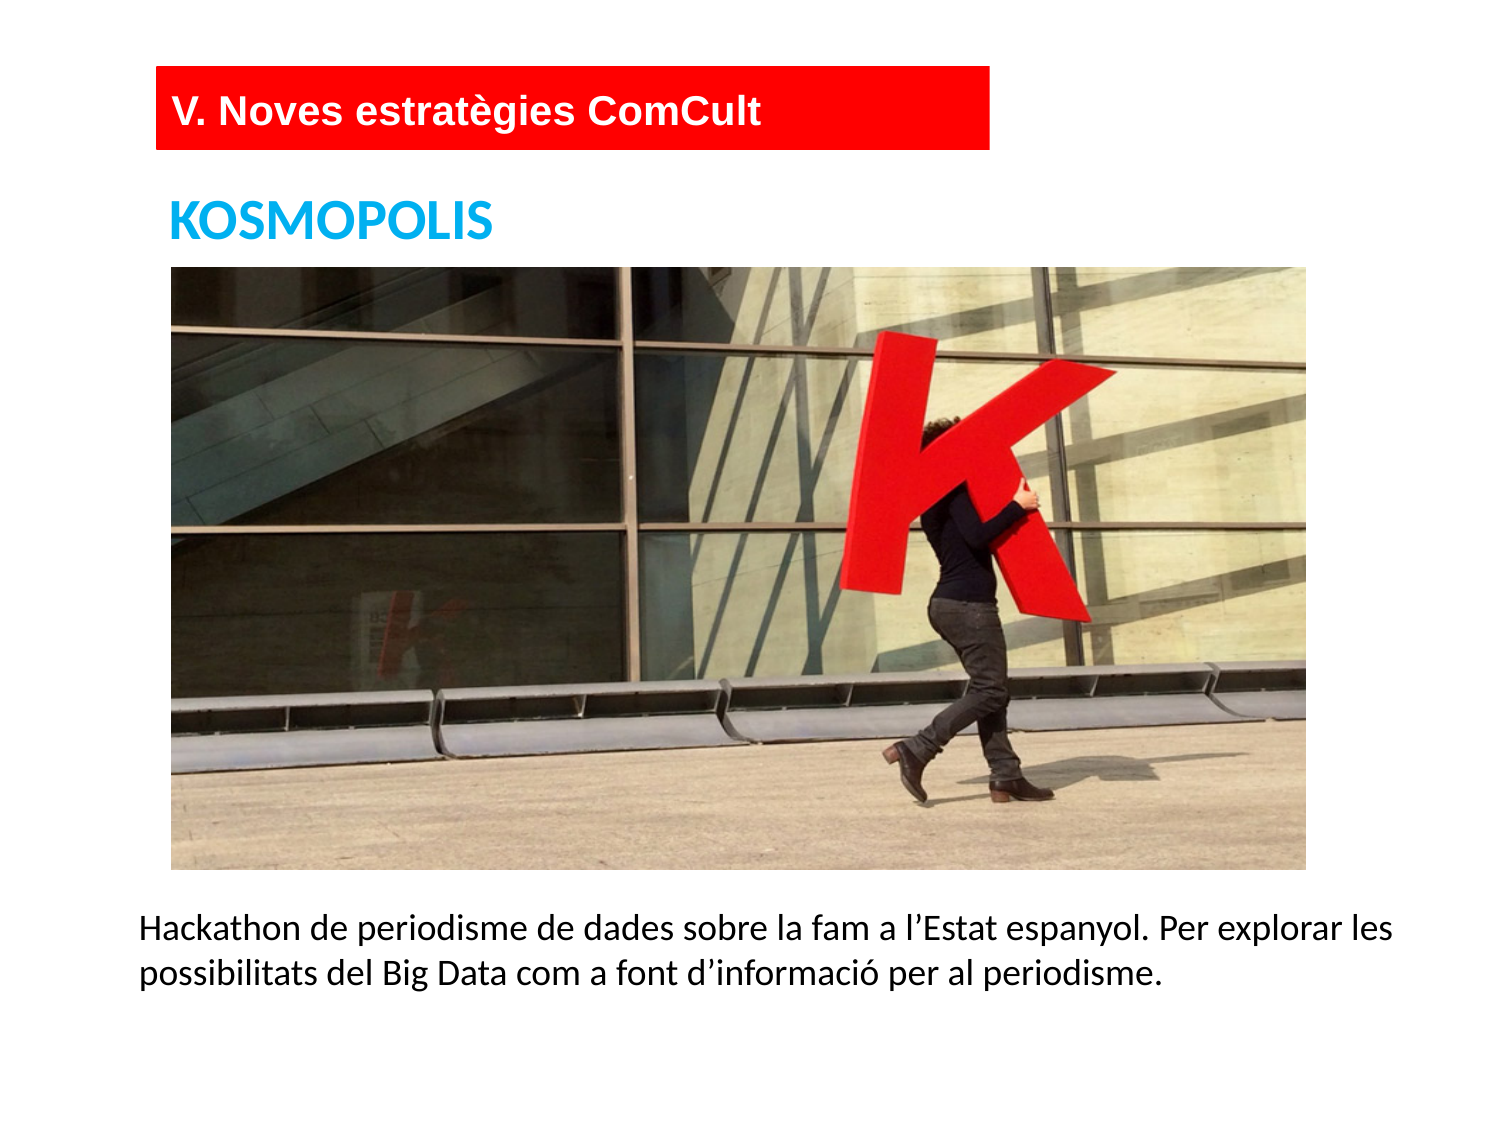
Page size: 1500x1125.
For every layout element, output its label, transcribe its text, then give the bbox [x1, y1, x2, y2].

text_box Hackathon de periodisme de dades sobre la fam a l’Estat espanyol. Per explorar les possibilitats del Big Data com a font d’informació per al periodisme. [123, 895, 1424, 1000]
text_box KOSMOPOLIS [154, 174, 1365, 260]
text_box V. Noves estratègies ComCult [156, 66, 990, 150]
picture [170, 266, 1306, 870]
